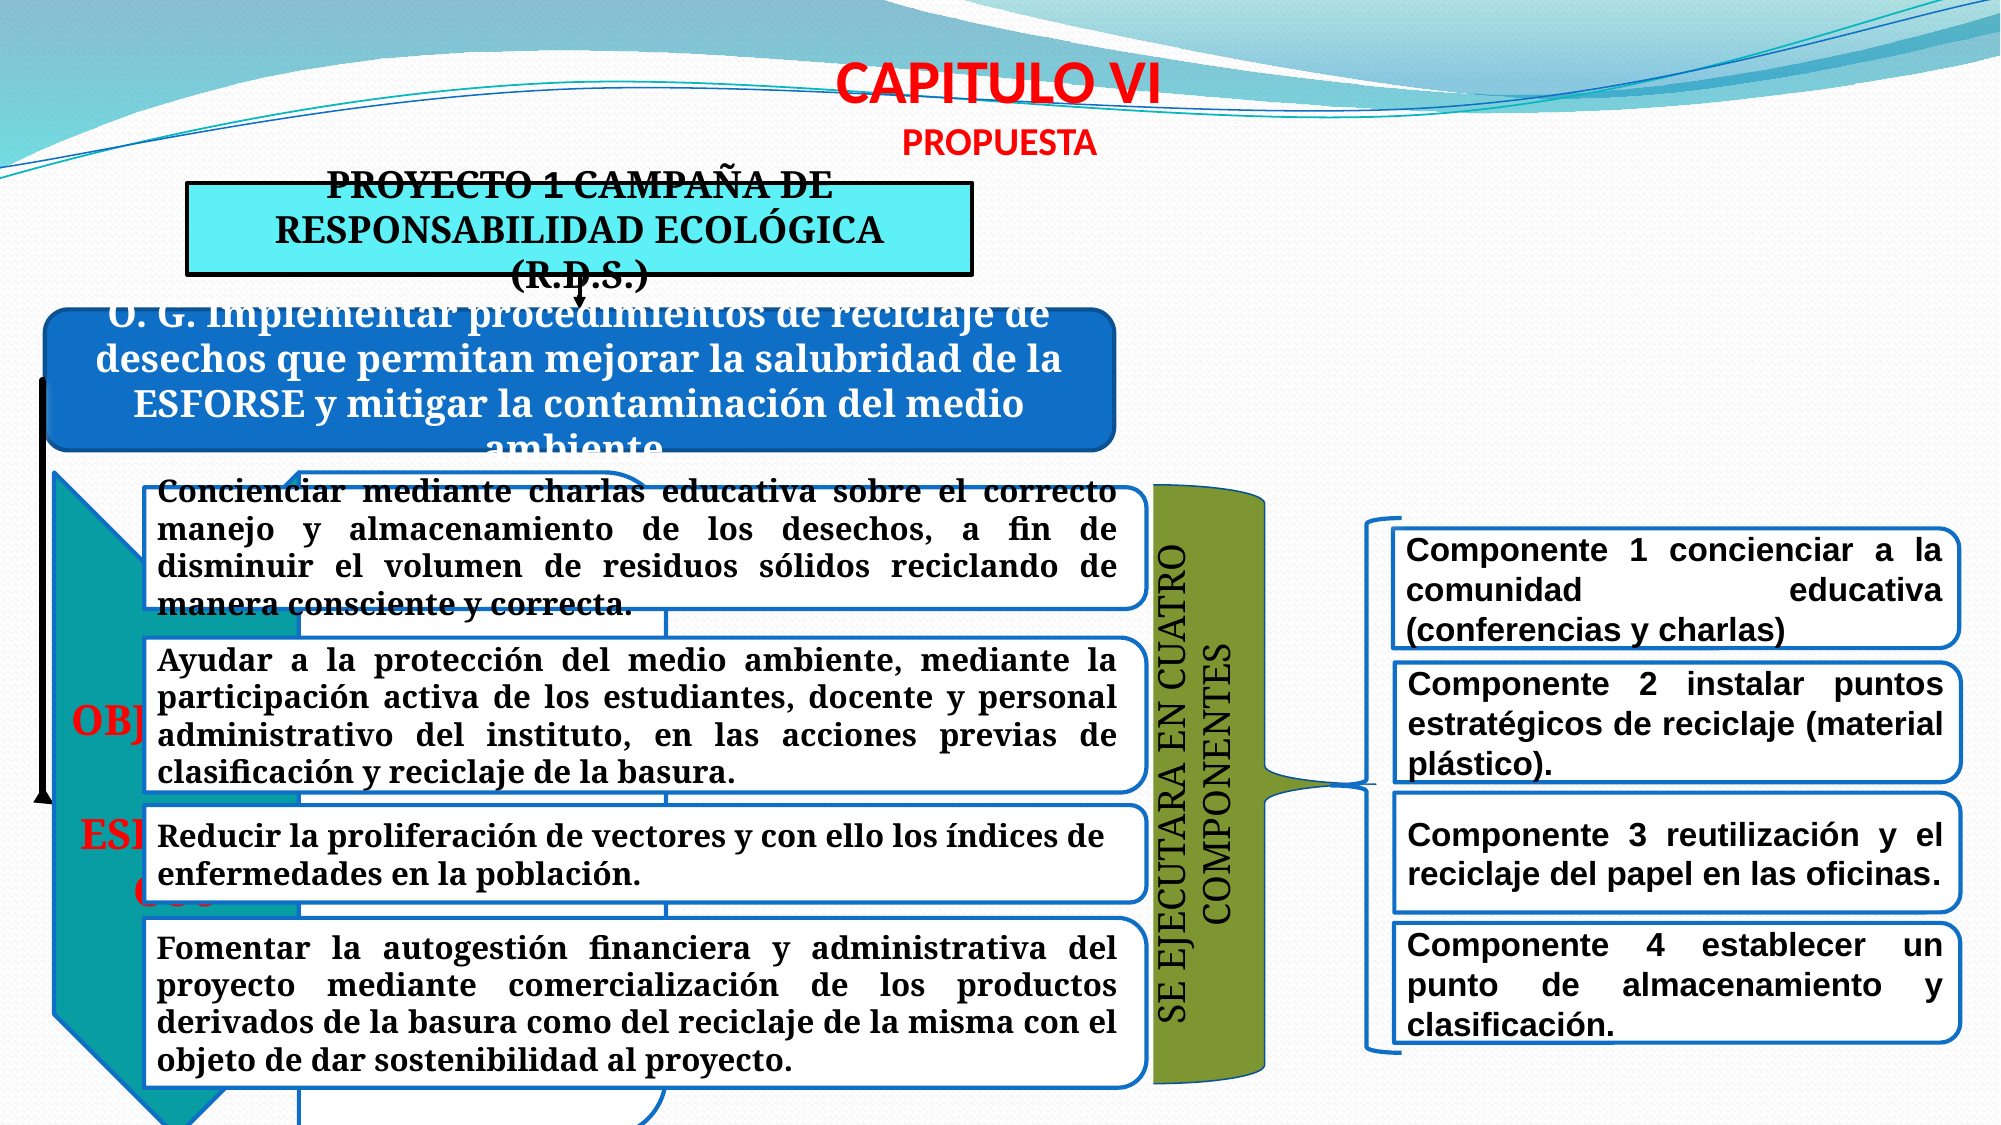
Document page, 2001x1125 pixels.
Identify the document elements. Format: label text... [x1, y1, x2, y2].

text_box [44, 309, 1115, 805]
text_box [53, 472, 1147, 1125]
text_box SE EJECUTARA EN CUATRO COMPONENTES [1153, 484, 1325, 1085]
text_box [1331, 517, 1962, 1054]
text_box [186, 182, 973, 309]
text_box CAPITULO VI PROPUESTA [99, 29, 1900, 164]
table_header [48, 475, 53, 805]
